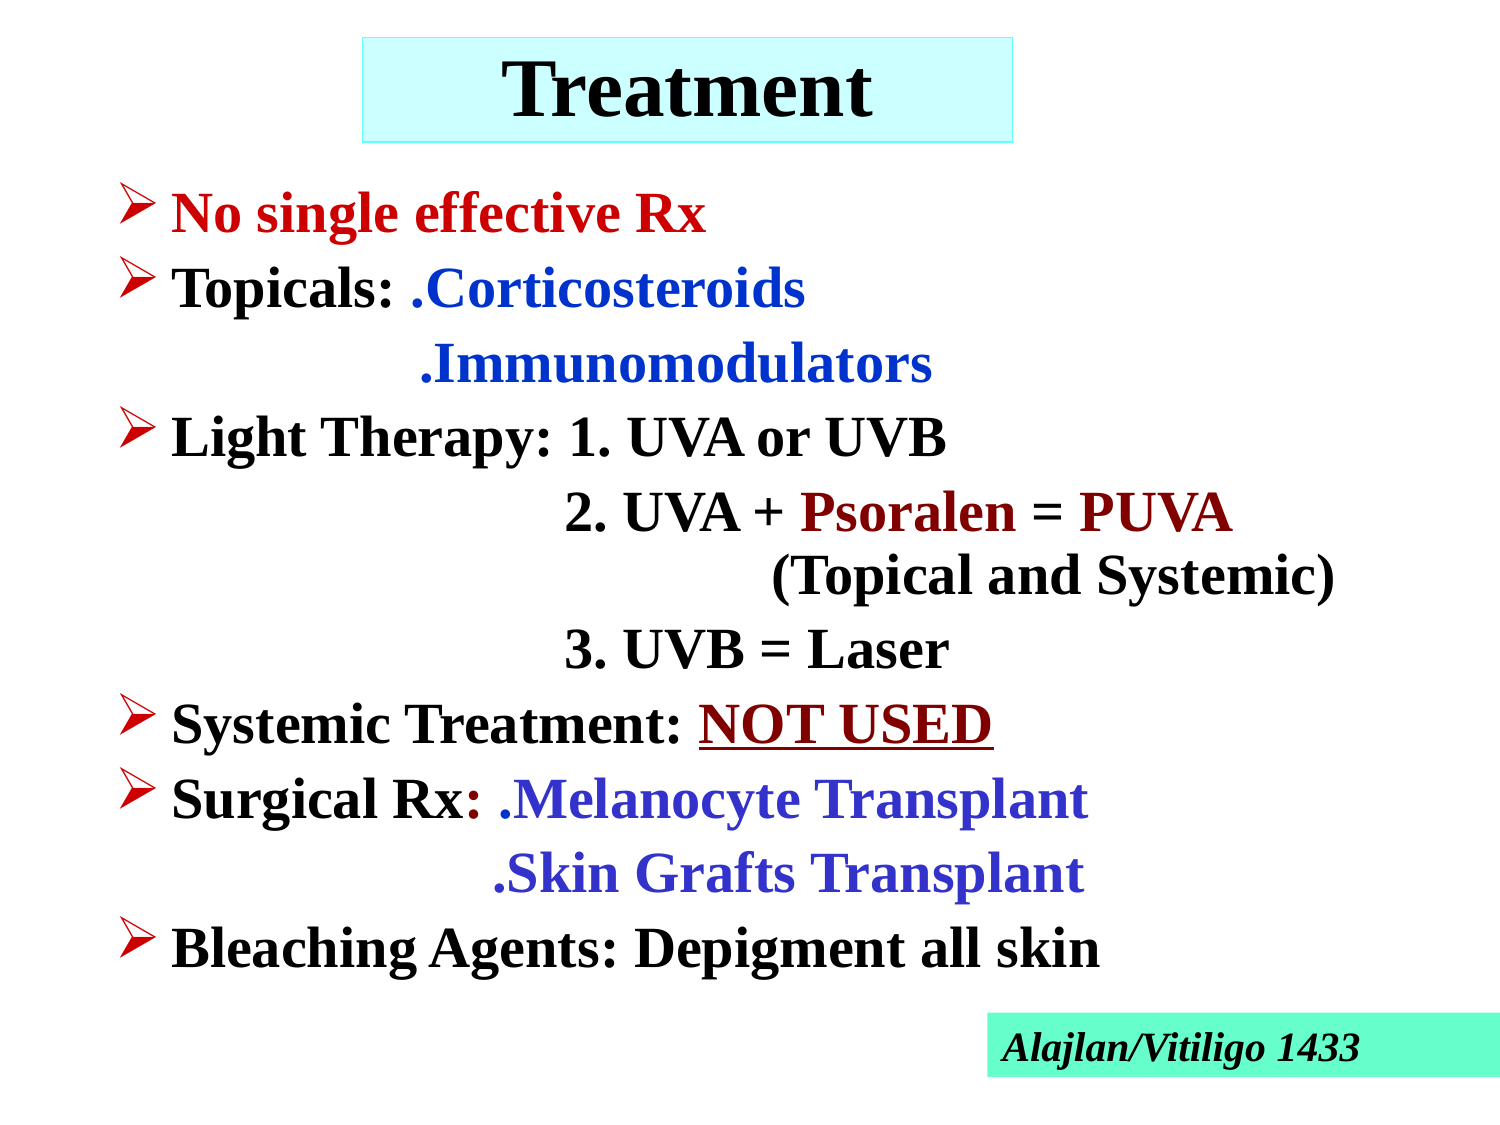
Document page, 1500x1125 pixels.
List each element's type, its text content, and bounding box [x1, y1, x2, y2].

text_box Treatment [362, 37, 1013, 143]
text_box Alajlan/Vitiligo 1433 [987, 1012, 1500, 1078]
list No single effective Rx Topicals: .Corticosteroids .Immunomodulators Light Therapy: 1. UVA or UVB 2. UVA + Psoralen = PUVA (Topical and Systemic) 3. UVB = Laser Systemic Treatment: NOT USED Surgical Rx: .Melanocyte Transplant .Skin Grafts Transplant Bleaching Agents: Depigment all skin [99, 174, 1376, 1051]
